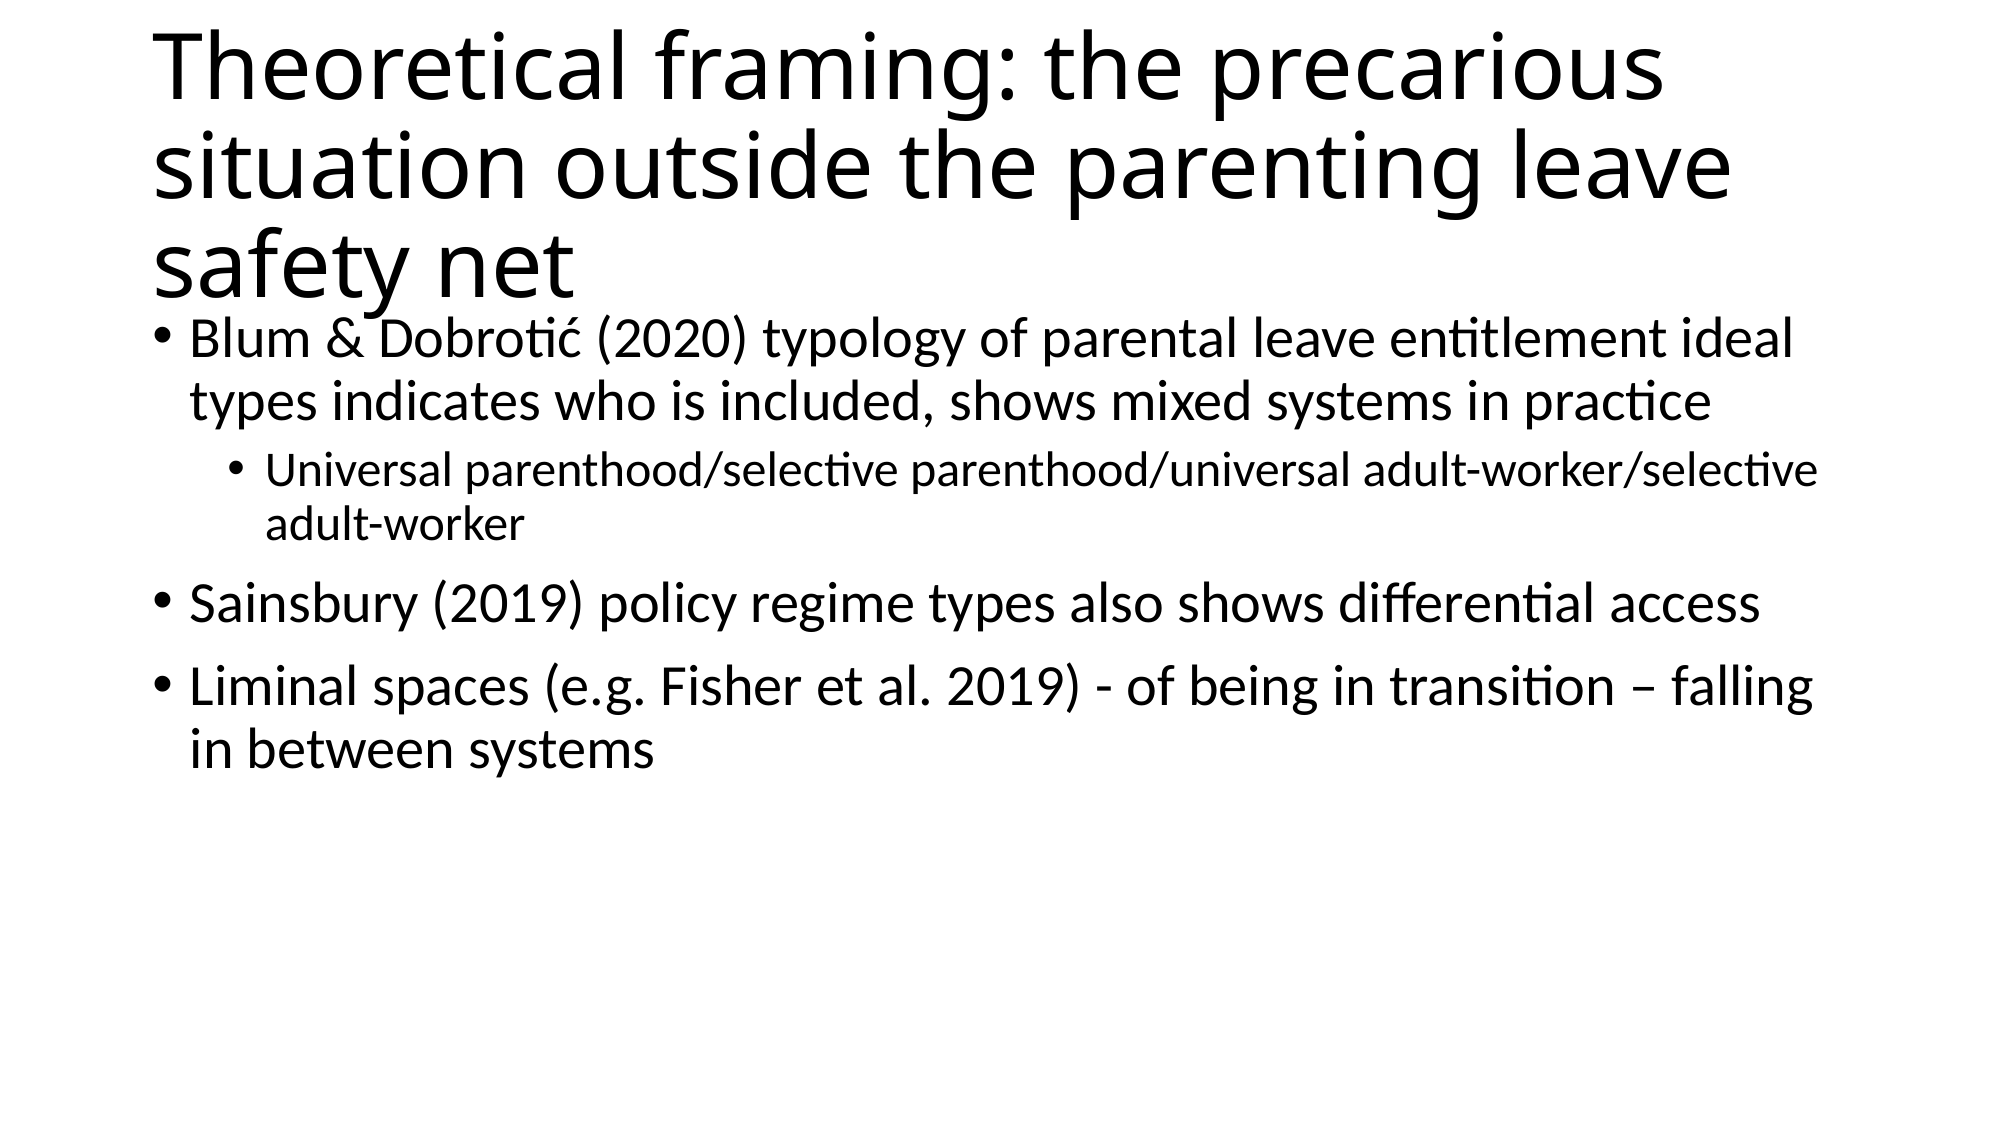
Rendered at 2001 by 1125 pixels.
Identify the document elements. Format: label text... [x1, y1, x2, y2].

list Blum & Dobrotić (2020) typology of parental leave entitlement ideal types indicates who is included, shows mixed systems in practice Universal parenthood/selective parenthood/universal adult-worker/selective adult-worker Sainsbury (2019) policy regime types also shows differential access Liminal spaces (e.g. Fisher et al. 2019) - of being in transition – falling in between systems [137, 299, 1863, 1014]
title Theoretical framing: the precarious situation outside the parenting leave safety net [137, 59, 1863, 278]
